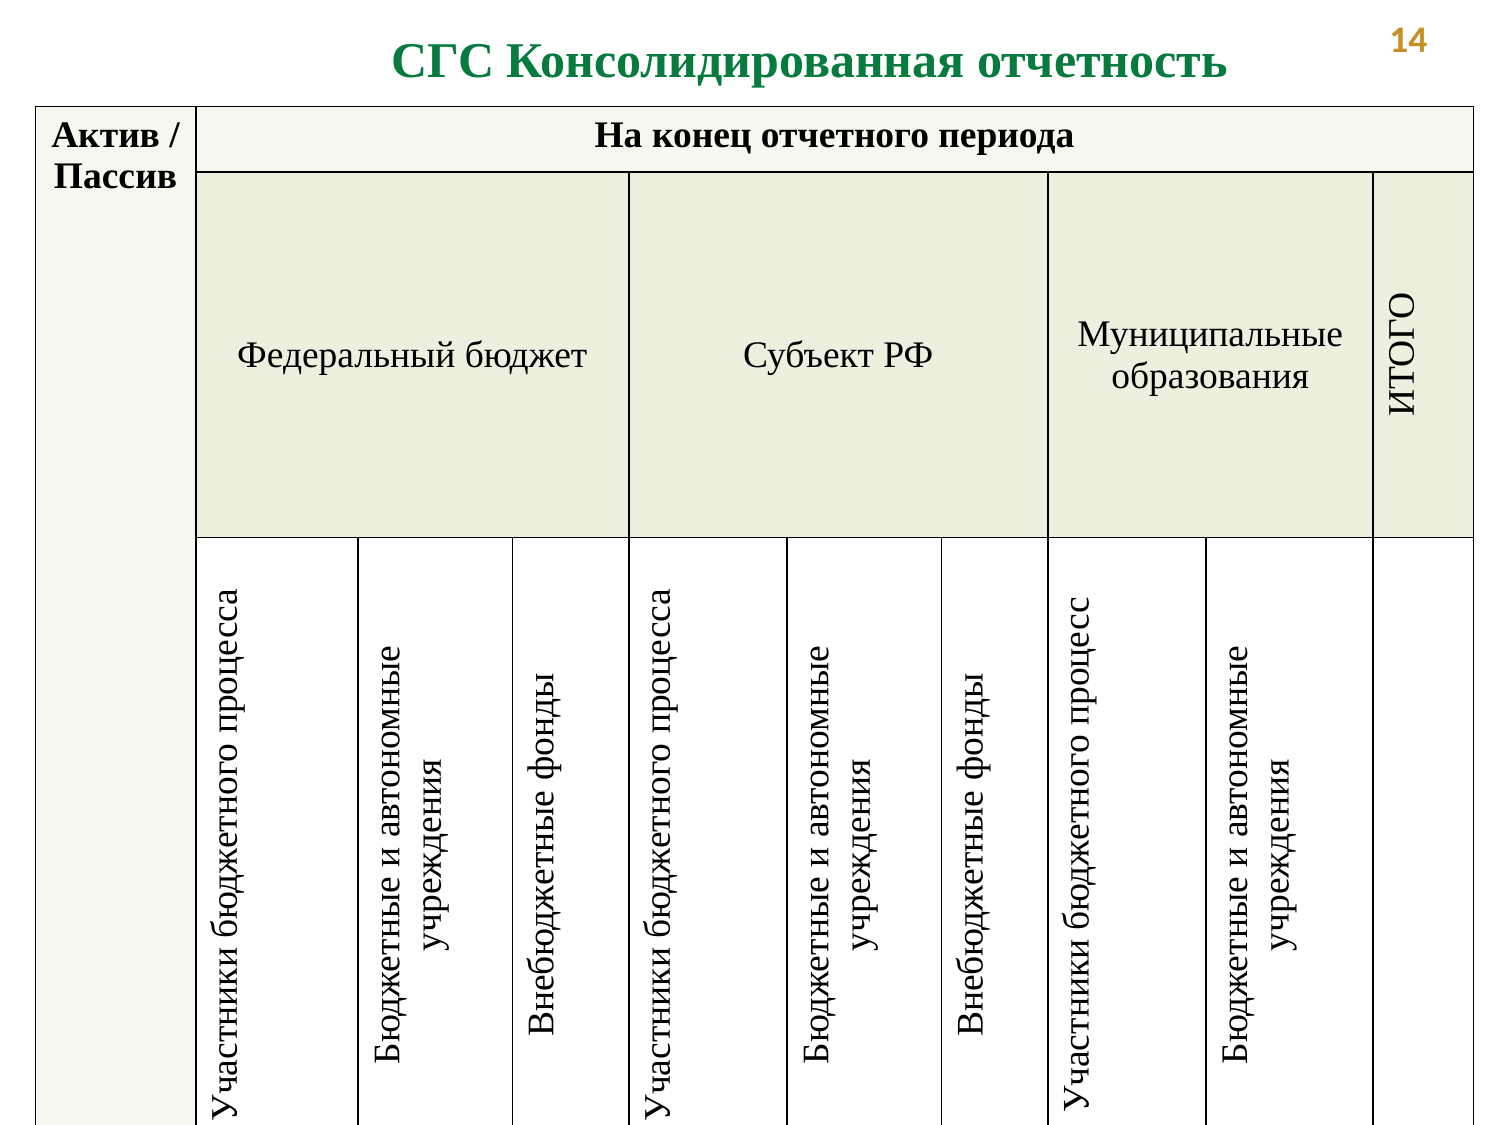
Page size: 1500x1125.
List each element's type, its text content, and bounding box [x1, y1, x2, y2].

table_cell Бюджетные и автономные учреждения [359, 538, 512, 1125]
slide_number 14 [1374, 8, 1474, 68]
table_cell Бюджетные и автономные учреждения [1207, 538, 1372, 1125]
table_cell Внебюджетные фонды [513, 538, 628, 1125]
table_cell Бюджетные и автономные учреждения [788, 538, 941, 1125]
table_cell ИТОГО [1374, 173, 1473, 537]
table_cell Участники бюджетного процесса [630, 538, 786, 1125]
table_cell Участники бюджетного процесса [197, 538, 357, 1125]
text_box СГС Консолидированная отчетность [320, 29, 1298, 86]
table_header Актив / Пассив [36, 107, 195, 1125]
table_cell Внебюджетные фонды [942, 538, 1047, 1125]
table_cell Участники бюджетного процесс [1049, 538, 1205, 1125]
table_cell Субъект РФ [630, 173, 1047, 537]
table_cell Муниципальные образования [1049, 173, 1372, 537]
table_cell [1374, 538, 1473, 1125]
table_cell Федеральный бюджет [197, 173, 628, 537]
table_header На конец отчетного периода [197, 107, 1473, 171]
